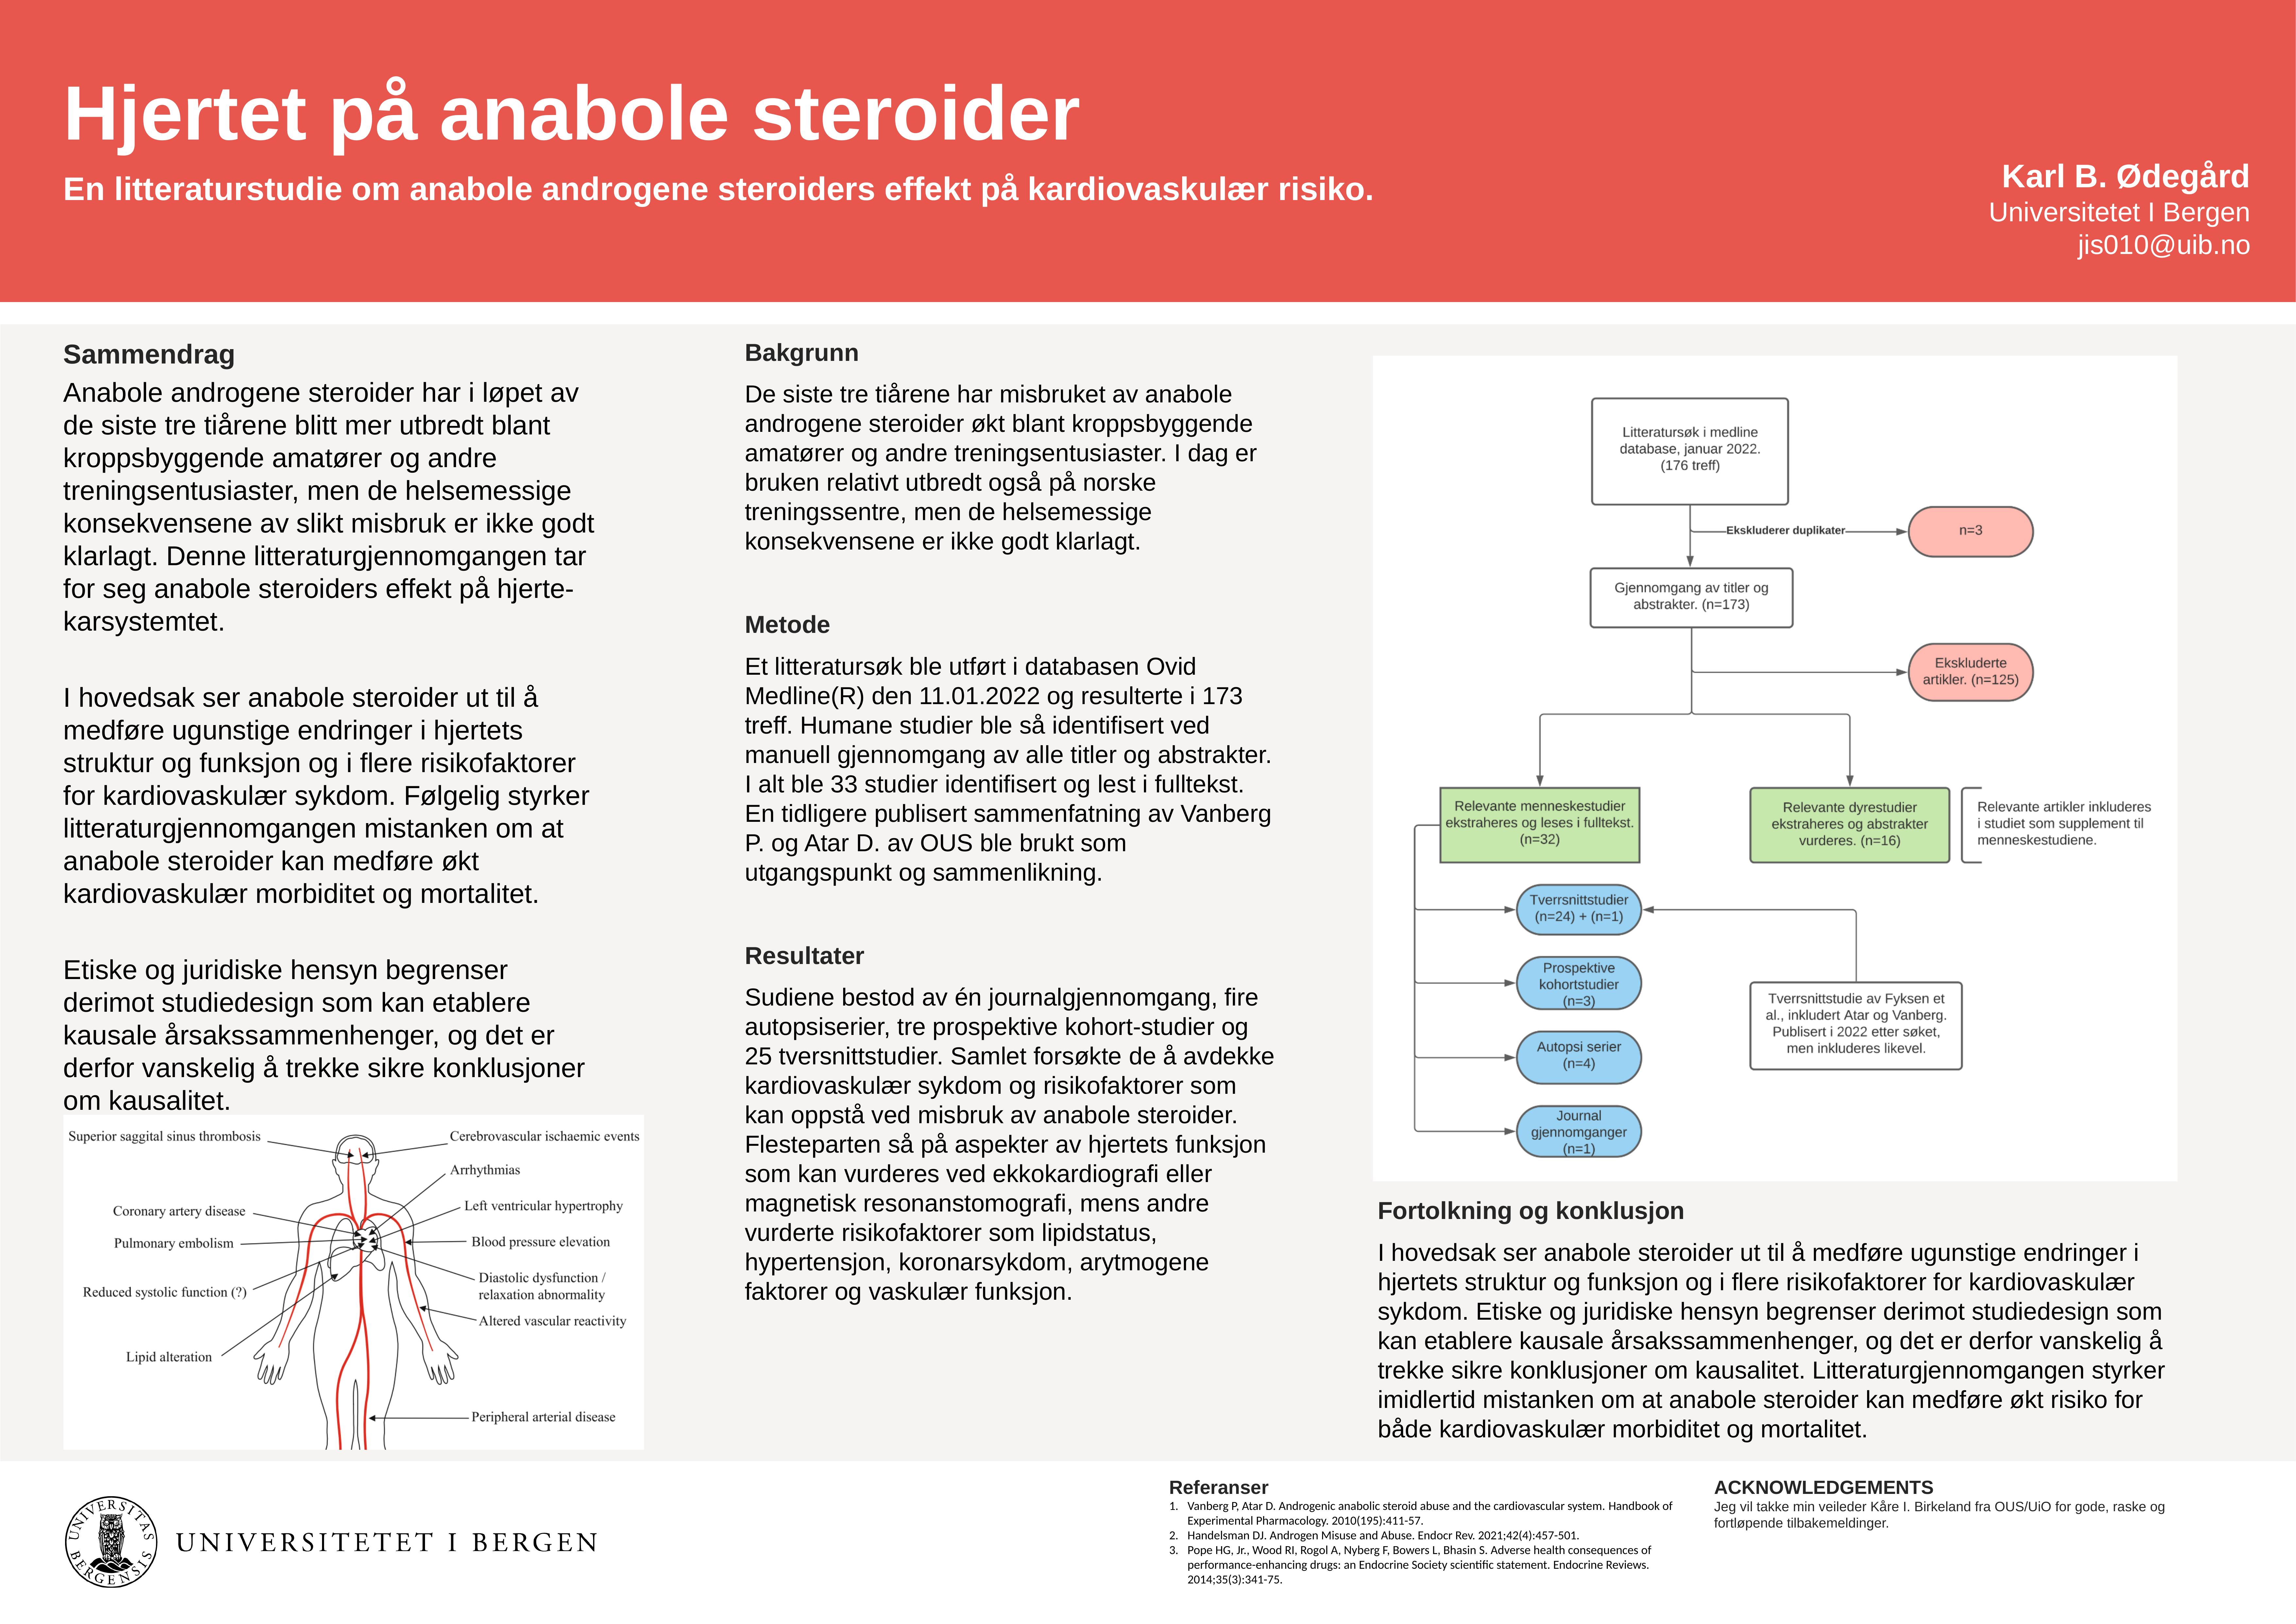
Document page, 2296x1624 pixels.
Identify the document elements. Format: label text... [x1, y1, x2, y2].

text_box Fortolkning og konklusjon I hovedsak ser anabole steroider ut til å medføre ugunstige endringer i hjertets struktur og funksjon og i flere risikofaktorer for kardiovaskulær sykdom. Etiske og juridiske hensyn begrenser derimot studiedesign som kan etablere kausale årsakssammenhenger, og det er derfor vanskelig å trekke sikre konklusjoner om kausalitet. Litteraturgjennomgangen styrker imidlertid mistanken om at anabole steroider kan medføre økt risiko for både kardiovaskulær morbiditet og mortalitet. [1373, 1192, 2178, 1445]
text_box ACKNOWLEDGEMENTS Jeg vil takke min veileder Kåre I. Birkeland fra OUS/UiO for gode, raske og fortløpende tilbakemeldinger. [1714, 1472, 2236, 1533]
text_box [1100, 763, 1198, 861]
text_box Referanser Vanberg P, Atar D. Androgenic anabolic steroid abuse and the cardiovascular system. Handbook of Experimental Pharmacology. 2010(195):411-57. Handelsman DJ. Androgen Misuse and Abuse. Endocr Rev. 2021;42(4):457-501. Pope HG, Jr., Wood RI, Rogol A, Nyberg F, Bowers L, Bhasin S. Adverse health consequences of performance-enhancing drugs: an Endocrine Society scientific statement. Endocrine Reviews. 2014;35(3):341-75. [1169, 1472, 1683, 1589]
picture [63, 1115, 655, 1450]
text_box Karl B. Ødegård Universitetet I Bergen jis010@uib.no [1984, 152, 2251, 262]
text_box Sammendrag Anabole androgene steroider har i løpet av de siste tre tiårene blitt mer utbredt blant kroppsbyggende amatører og andre treningsentusiaster, men de helsemessige konsekvensene av slikt misbruk er ikke godt klarlagt. Denne litteraturgjennomgangen tar for seg anabole steroiders effekt på hjerte-karsystemtet. I hovedsak ser anabole steroider ut til å medføre ugunstige endringer i hjertets struktur og funksjon og i flere risikofaktorer for kardiovaskulær sykdom. Følgelig styrker litteraturgjennomgangen mistanken om at anabole steroider kan medføre økt kardiovaskulær morbiditet og mortalitet. Etiske og juridiske hensyn begrenser derimot studiedesign som kan etablere kausale årsakssammenhenger, og det er derfor vanskelig å trekke sikre konklusjoner om kausalitet. [63, 334, 602, 1114]
picture [1373, 355, 2178, 1181]
text_box Hjertet på anabole steroider [63, 60, 1898, 158]
picture [65, 1496, 597, 1588]
text_box Bakgrunn De siste tre tiårene har misbruket av anabole androgene steroider økt blant kroppsbyggende amatører og andre treningsentusiaster. I dag er bruken relativt utbredt også på norske treningssentre, men de helsemessige konsekvensene er ikke godt klarlagt. Metode Et litteratursøk ble utført i databasen Ovid Medline(R) den 11.01.2022 og resulterte i 173 treff. Humane studier ble så identifisert ved manuell gjennomgang av alle titler og abstrakter. I alt ble 33 studier identifisert og lest i fulltekst. En tidligere publisert sammenfatning av Vanberg P. og Atar D. av OUS ble brukt som utgangspunkt og sammenlikning. Resultater Sudiene bestod av én journalgjennomgang, fire autopsiserier, tre prospektive kohort-studier og 25 tversnittstudier. Samlet forsøkte de å avdekke kardiovaskulær sykdom og risikofaktorer som kan oppstå ved misbruk av anabole steroider. Flesteparten så på aspekter av hjertets funksjon som kan vurderes ved ekkokardiografi eller magnetisk resonanstomografi, mens andre vurderte risikofaktorer som lipidstatus, hypertensjon, koronarsykdom, arytmogene faktorer og vaskulær funksjon. [745, 334, 1283, 1308]
text_box En litteraturstudie om anabole androgene steroiders effekt på kardiovaskulær risiko. [63, 165, 1901, 209]
